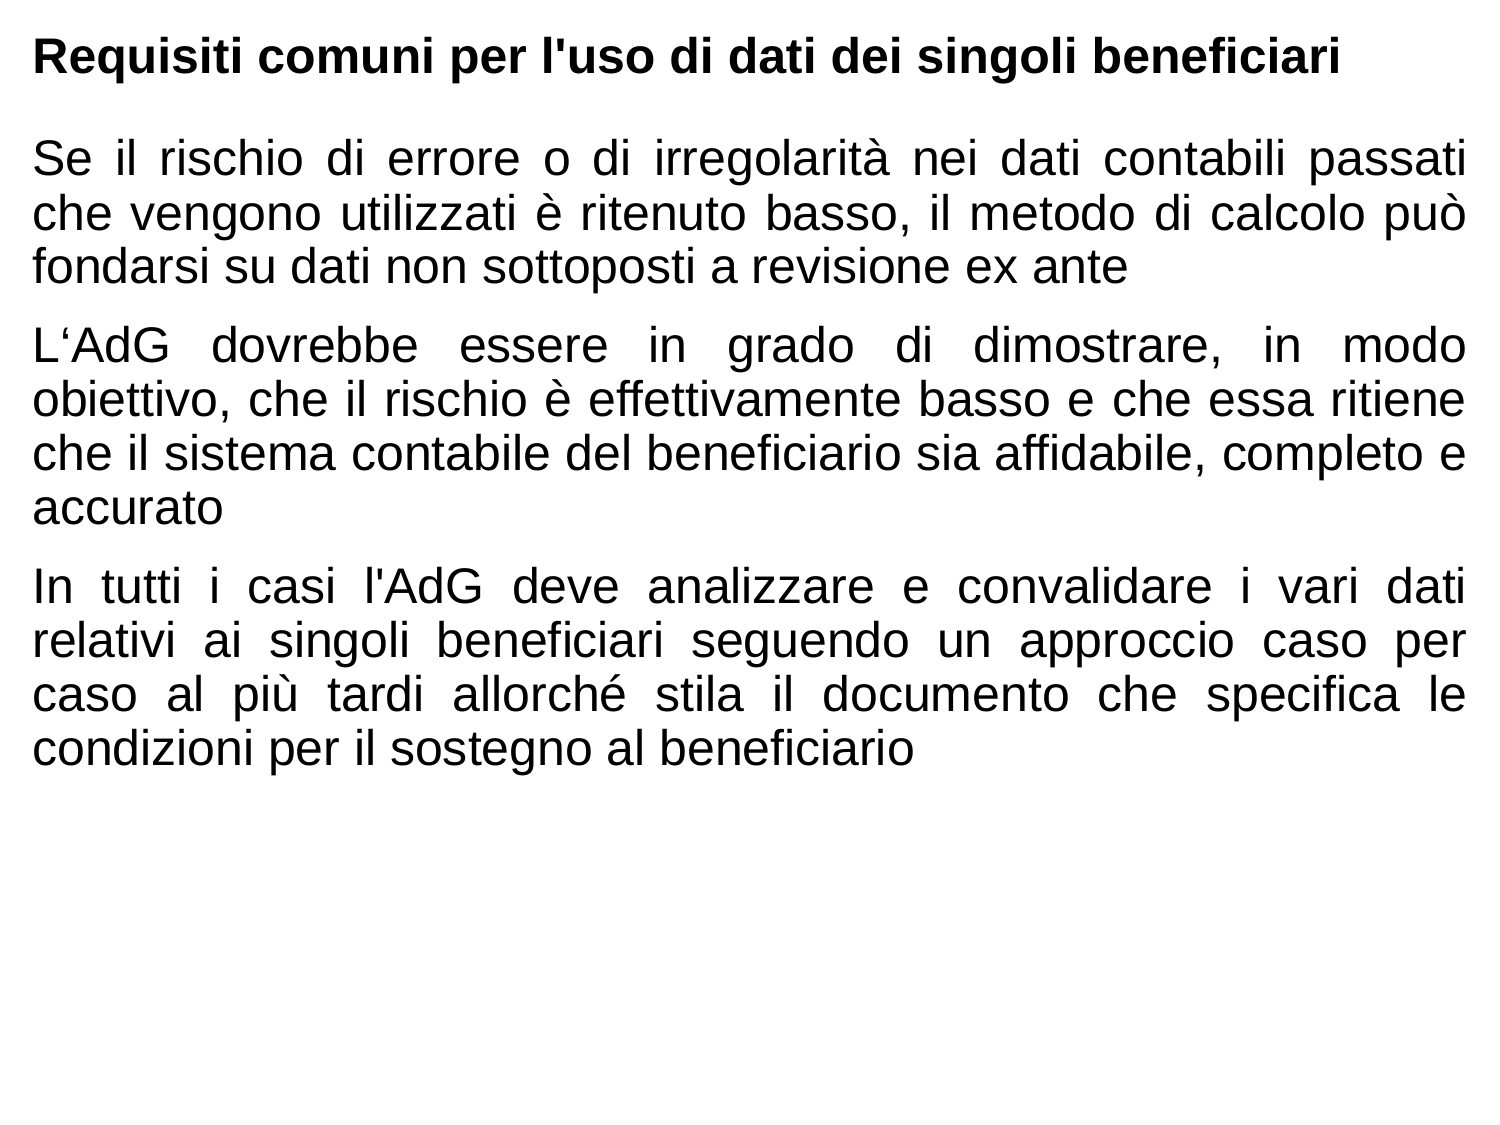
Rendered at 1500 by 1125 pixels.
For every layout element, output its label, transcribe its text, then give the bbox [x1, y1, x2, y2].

text_box Requisiti comuni per l'uso di dati dei singoli beneficiari [17, 23, 1447, 92]
text_box Se il rischio di errore o di irregolarità nei dati contabili passati che vengono utilizzati è ritenuto basso, il metodo di calcolo può fondarsi su dati non sottoposti a revisione ex ante L‘AdG dovrebbe essere in grado di dimostrare, in modo obiettivo, che il rischio è effettivamente basso e che essa ritiene che il sistema contabile del beneficiario sia affidabile, completo e accurato In tutti i casi l'AdG deve analizzare e convalidare i vari dati relativi ai singoli beneficiari seguendo un approccio caso per caso al più tardi allorché stila il documento che specifica le condizioni per il sostegno al beneficiario [17, 125, 1483, 784]
